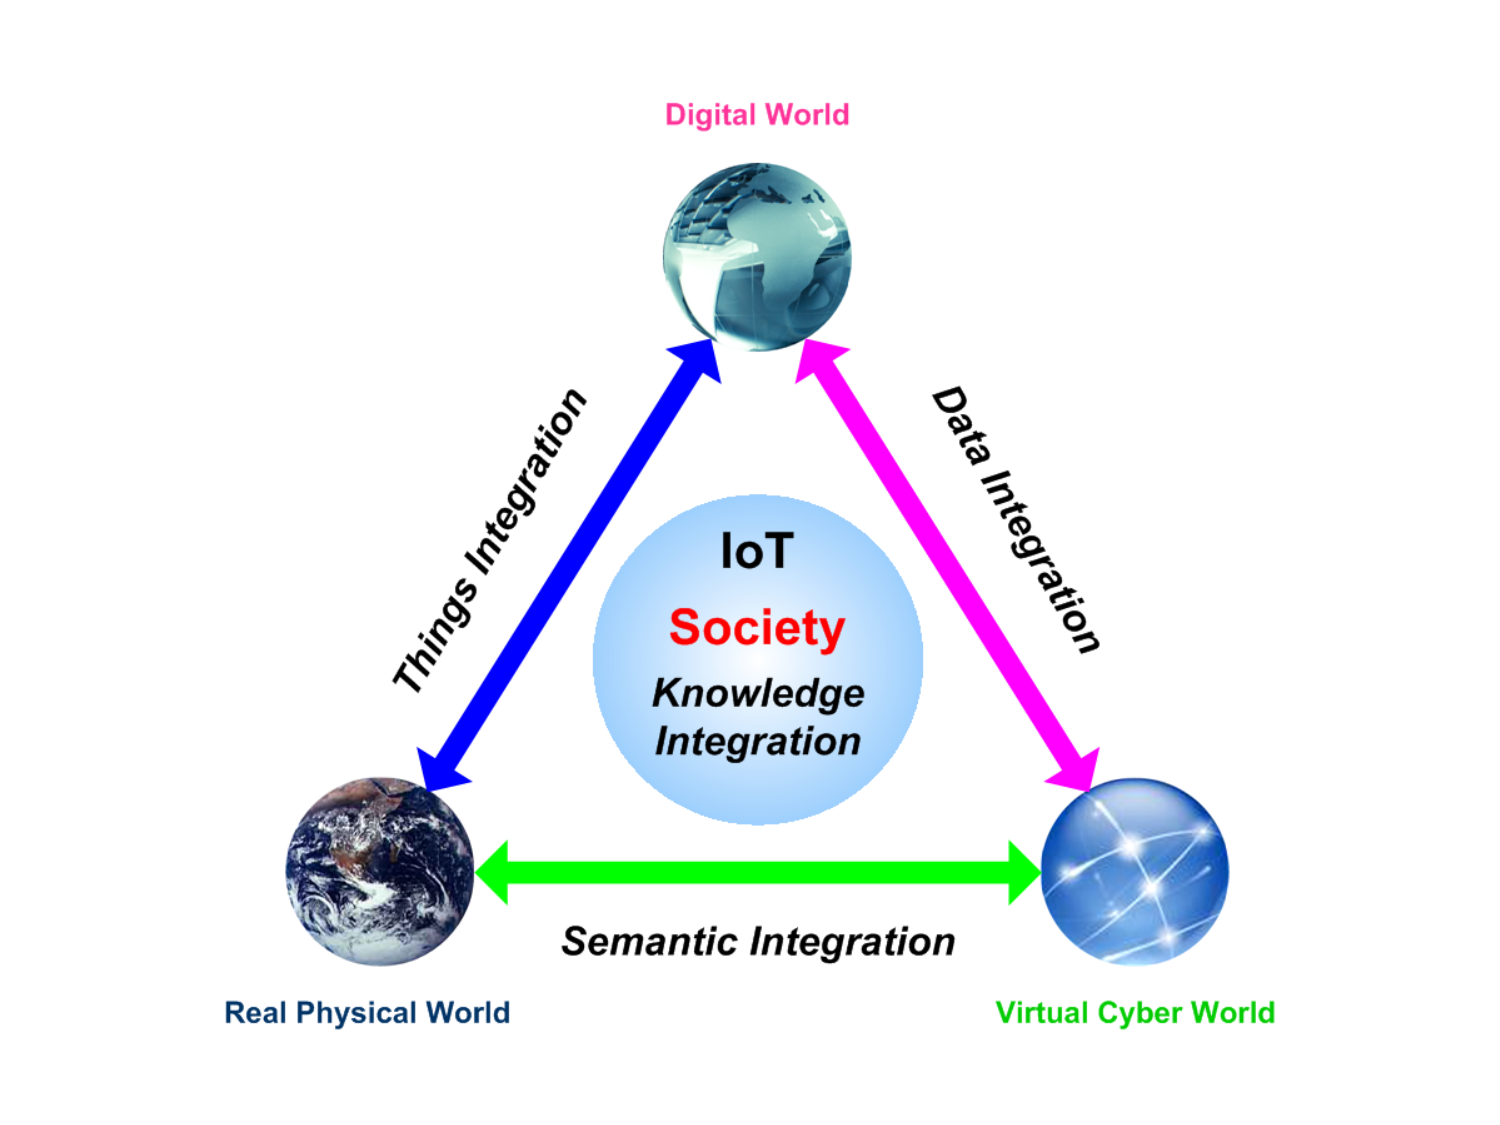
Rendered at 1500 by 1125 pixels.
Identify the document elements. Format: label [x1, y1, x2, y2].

picture [224, 92, 1276, 1033]
